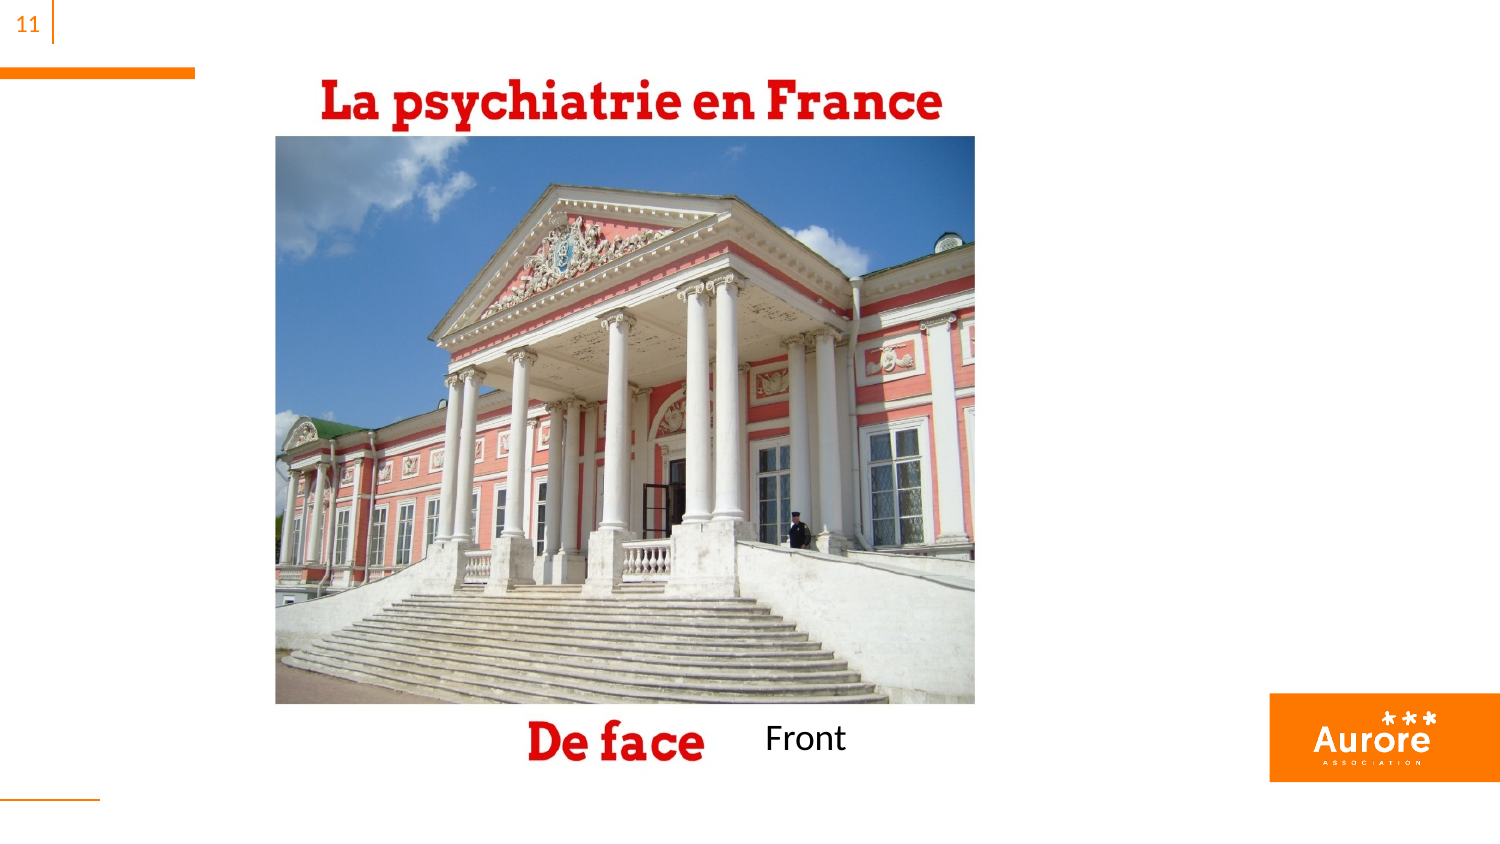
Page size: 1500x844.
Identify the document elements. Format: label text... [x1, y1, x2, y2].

text_box [0, 65, 130, 81]
slide_number 11 [0, 0, 133, 45]
picture [135, 0, 1176, 844]
picture [1313, 711, 1436, 765]
